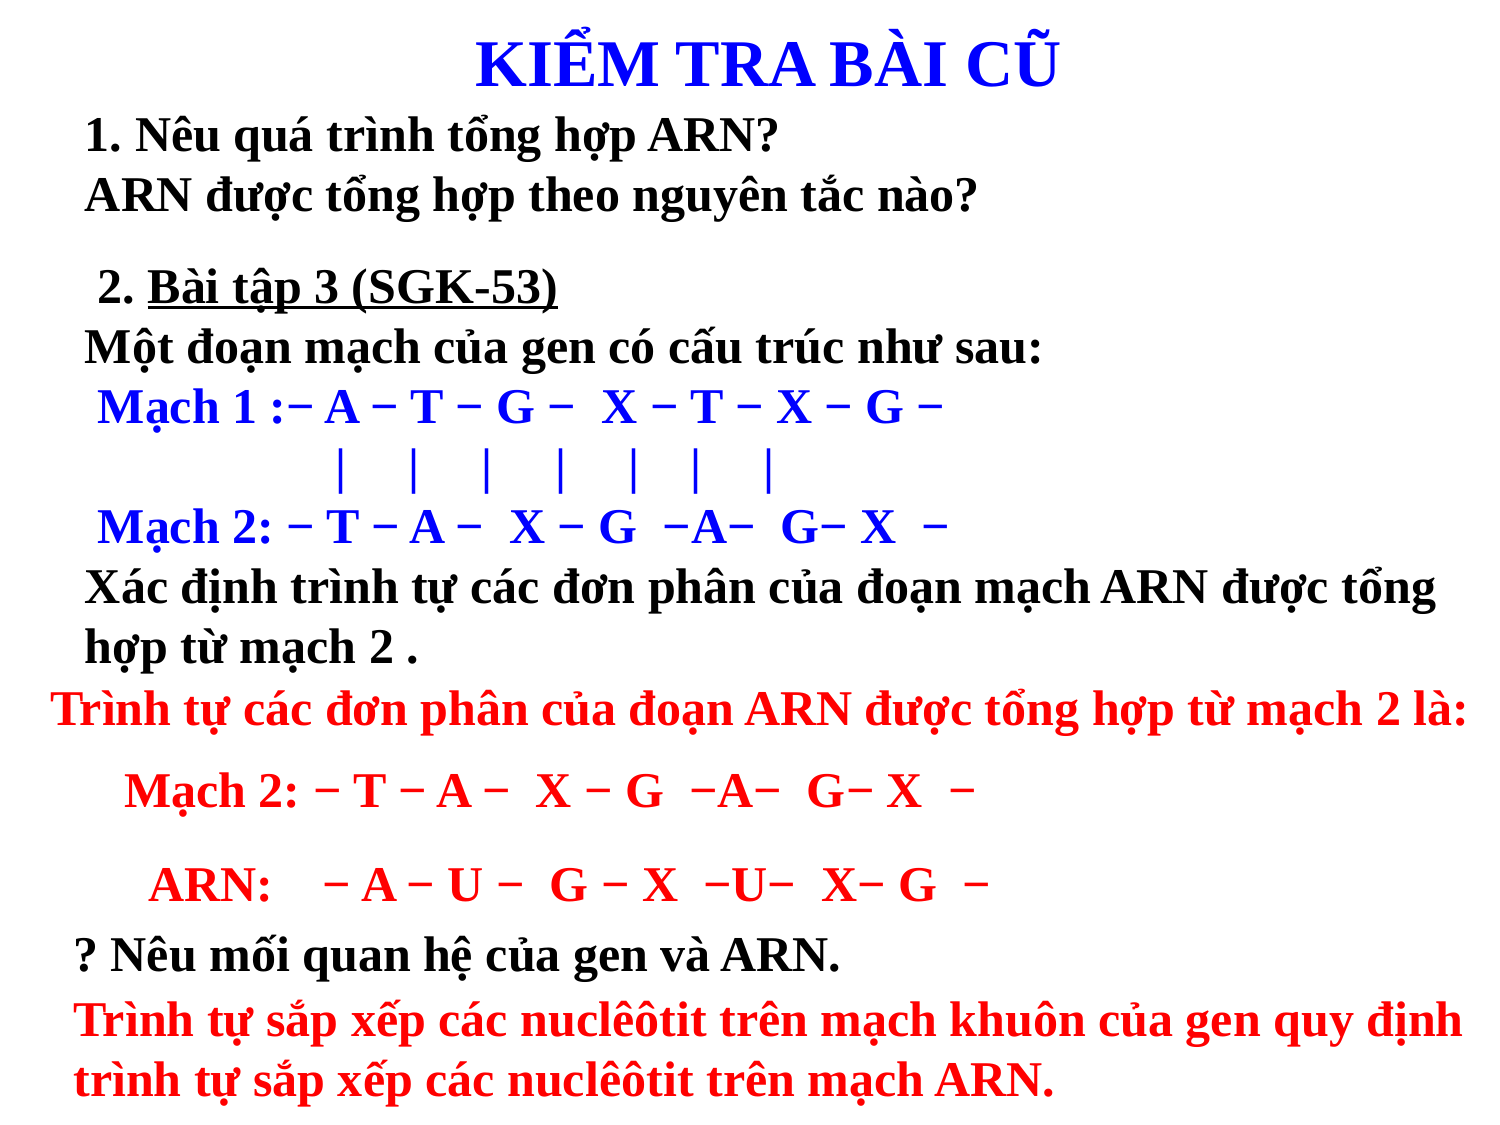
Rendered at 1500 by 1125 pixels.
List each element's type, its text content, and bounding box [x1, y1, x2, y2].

text_box ARN: − A − U − G − X −U− X− G − [133, 843, 1006, 913]
text_box 2. Bài tập 3 (SGK-53) Một đoạn mạch của gen có cấu trúc như sau: Mạch 1 :− A − T − G − X − T − X − G − | | | | | | | Mạch 2: − T − A − X − G −A− G− X − Xác định trình tự các đơn phân của đoạn mạch ARN được tổng hợp từ mạch 2 . [70, 246, 1471, 667]
text_box Mạch 2: − T − A − X − G −A− G− X − [109, 749, 992, 825]
text_box 1. Nêu quá trình tổng hợp ARN? ARN được tổng hợp theo nguyên tắc nào? [70, 93, 1289, 229]
text_box Trình tự sắp xếp các nuclêôtit trên mạch khuôn của gen quy định trình tự sắp xếp các nuclêôtit trên mạch ARN. [58, 978, 1500, 1114]
text_box Trình tự các đơn phân của đoạn ARN được tổng hợp từ mạch 2 là: [35, 667, 1500, 743]
text_box KIỂM TRA BÀI CŨ [37, 12, 1500, 108]
text_box ? Nêu mối quan hệ của gen và ARN. [58, 913, 1055, 978]
